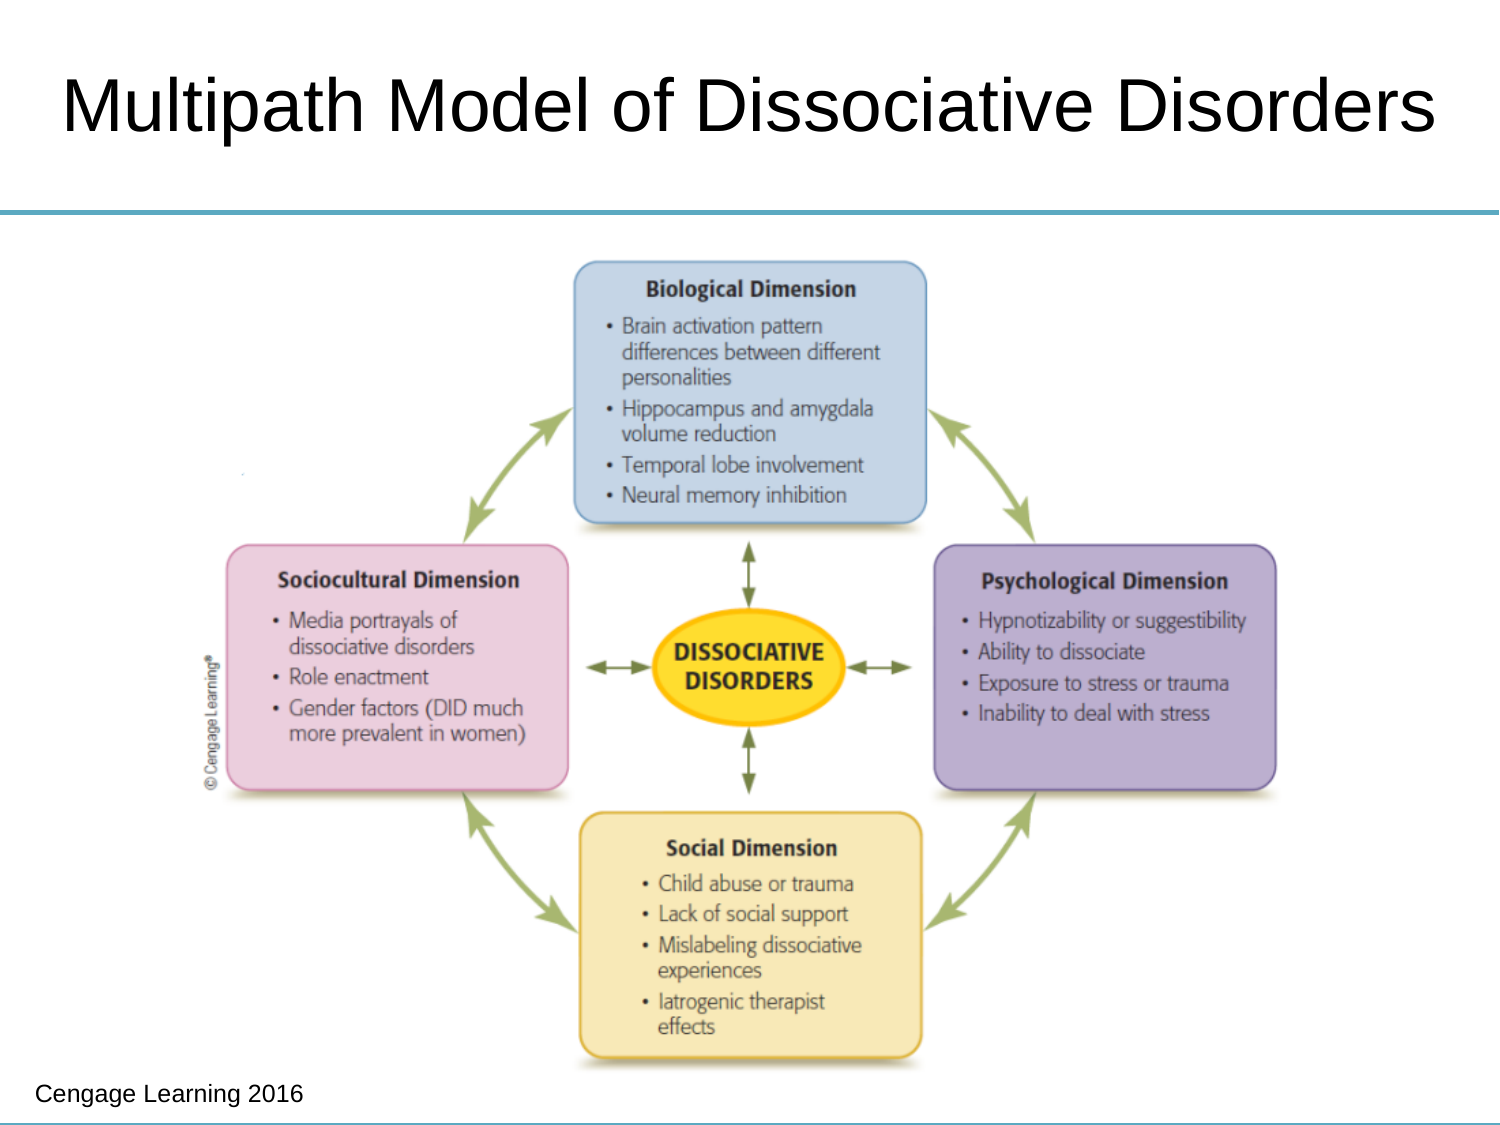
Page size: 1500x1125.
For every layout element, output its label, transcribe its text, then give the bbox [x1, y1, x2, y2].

picture [197, 237, 1302, 1078]
title Multipath Model of Dissociative Disorders [0, 2, 1500, 200]
